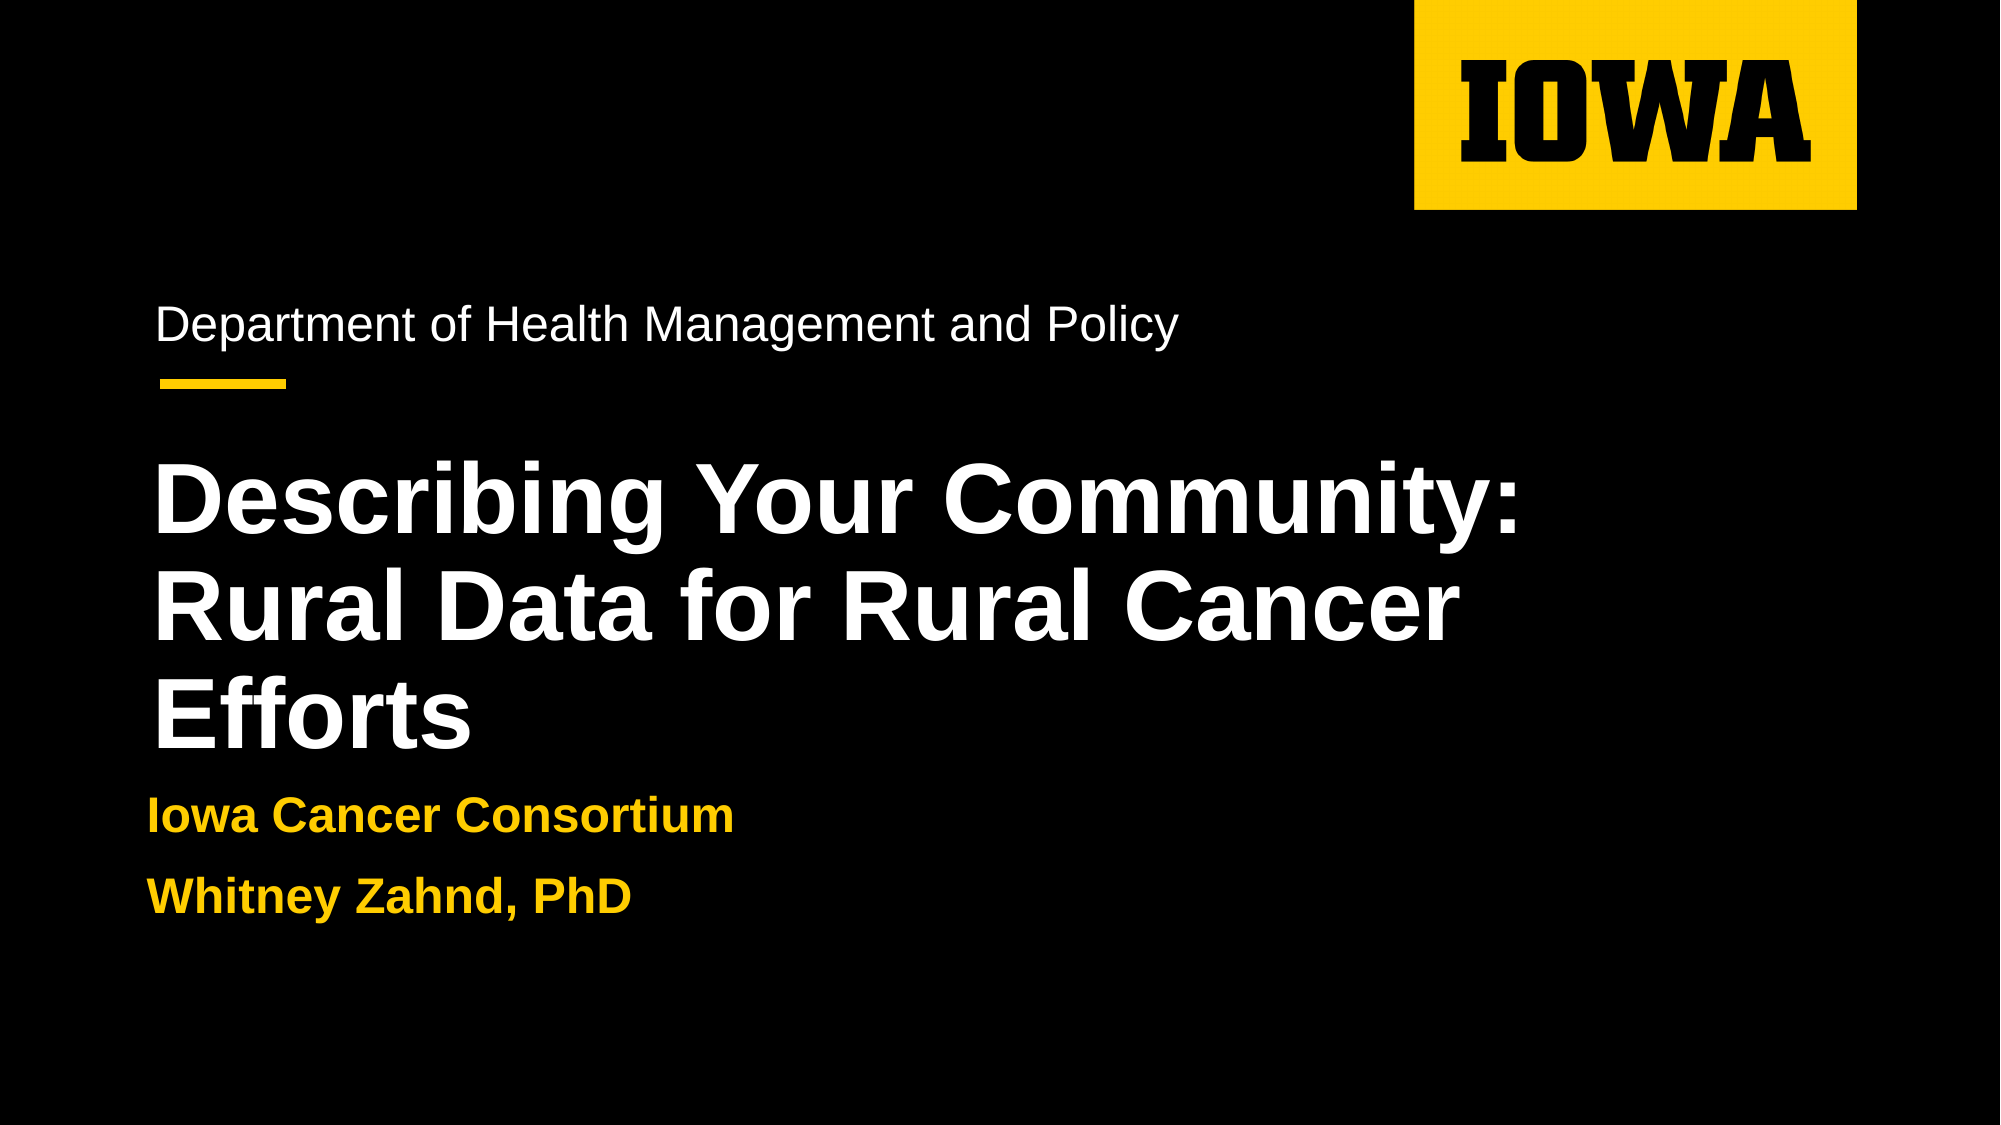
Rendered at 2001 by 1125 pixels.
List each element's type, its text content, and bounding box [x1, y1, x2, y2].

subtitle Iowa Cancer Consortium Whitney Zahnd, PhD [131, 775, 1632, 843]
footer Department of Health Management and Policy [139, 291, 1565, 351]
title Describing Your Community: Rural Data for Rural Cancer Efforts [137, 439, 1638, 742]
picture [1414, 0, 1857, 210]
